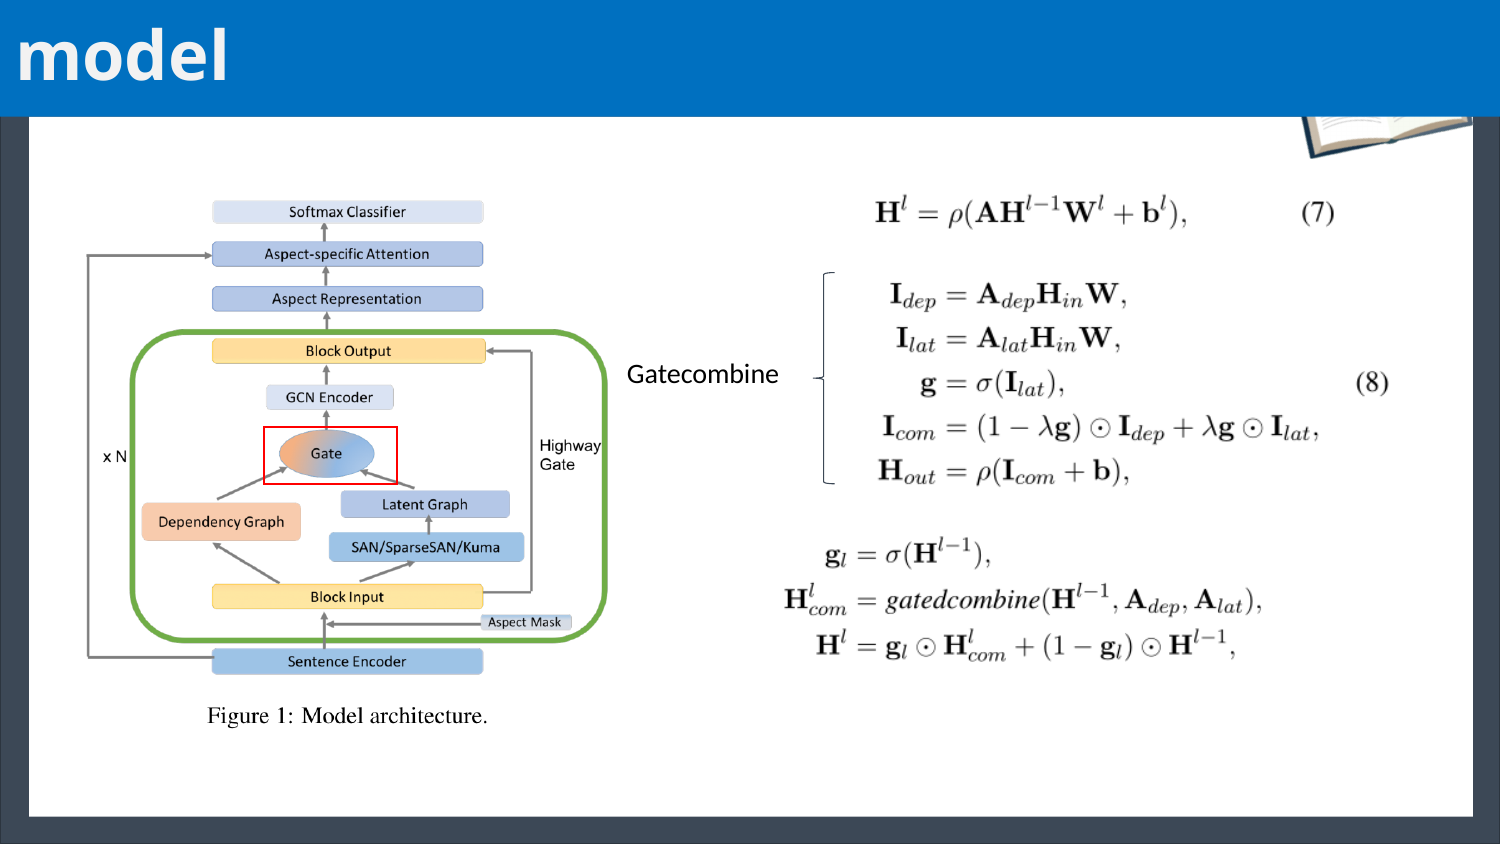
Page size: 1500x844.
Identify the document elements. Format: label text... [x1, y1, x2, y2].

picture [764, 534, 1298, 670]
text_box Gatecombine [642, 348, 801, 397]
picture [49, 188, 642, 737]
picture [834, 117, 1475, 254]
picture [834, 272, 1415, 498]
text_box [812, 272, 834, 485]
title model [0, 0, 1500, 117]
